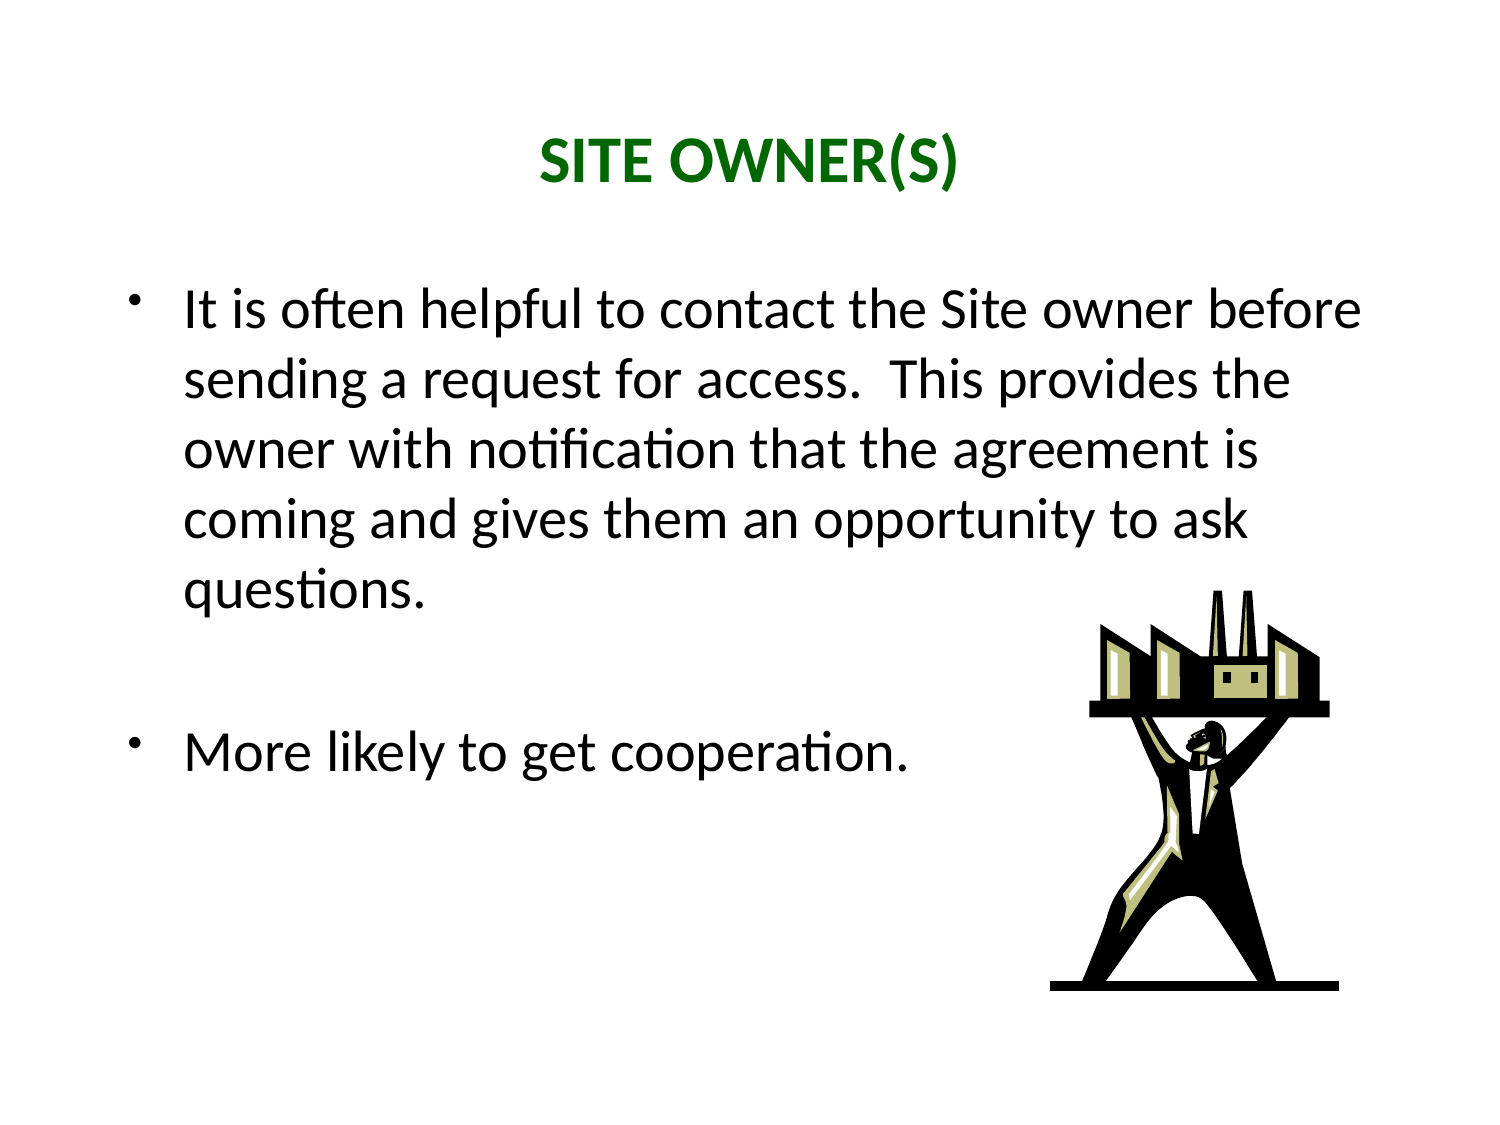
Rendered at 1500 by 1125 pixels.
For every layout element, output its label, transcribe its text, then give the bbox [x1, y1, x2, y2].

title Site Owner(s) [125, 75, 1375, 238]
list It is often helpful to contact the Site owner before sending a request for access. This provides the owner with notification that the agreement is coming and gives them an opportunity to ask questions. More likely to get cooperation. [112, 262, 1388, 825]
picture [1049, 590, 1340, 992]
